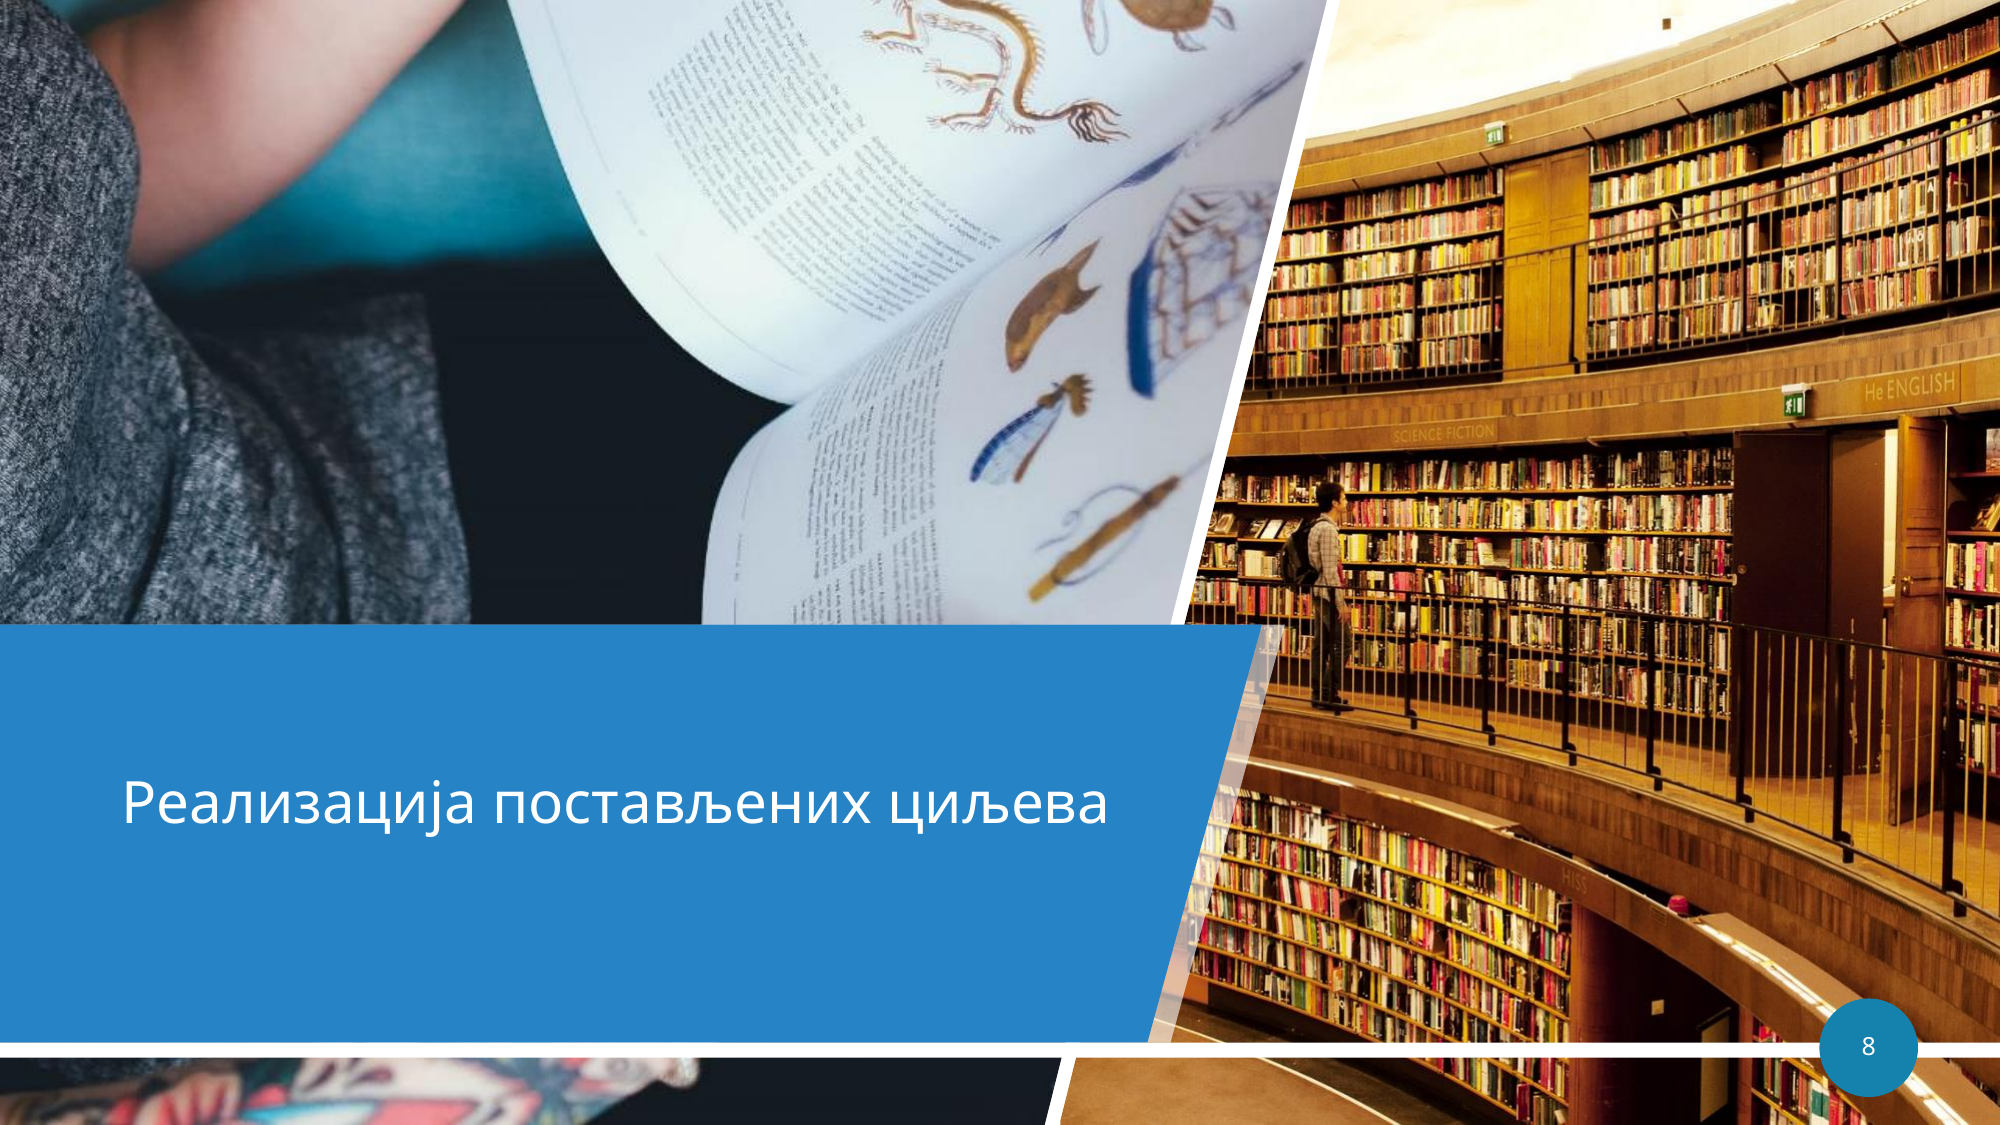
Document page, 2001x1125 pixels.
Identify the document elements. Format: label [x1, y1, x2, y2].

text_box [0, 624, 1285, 1043]
picture [0, 0, 2000, 1125]
